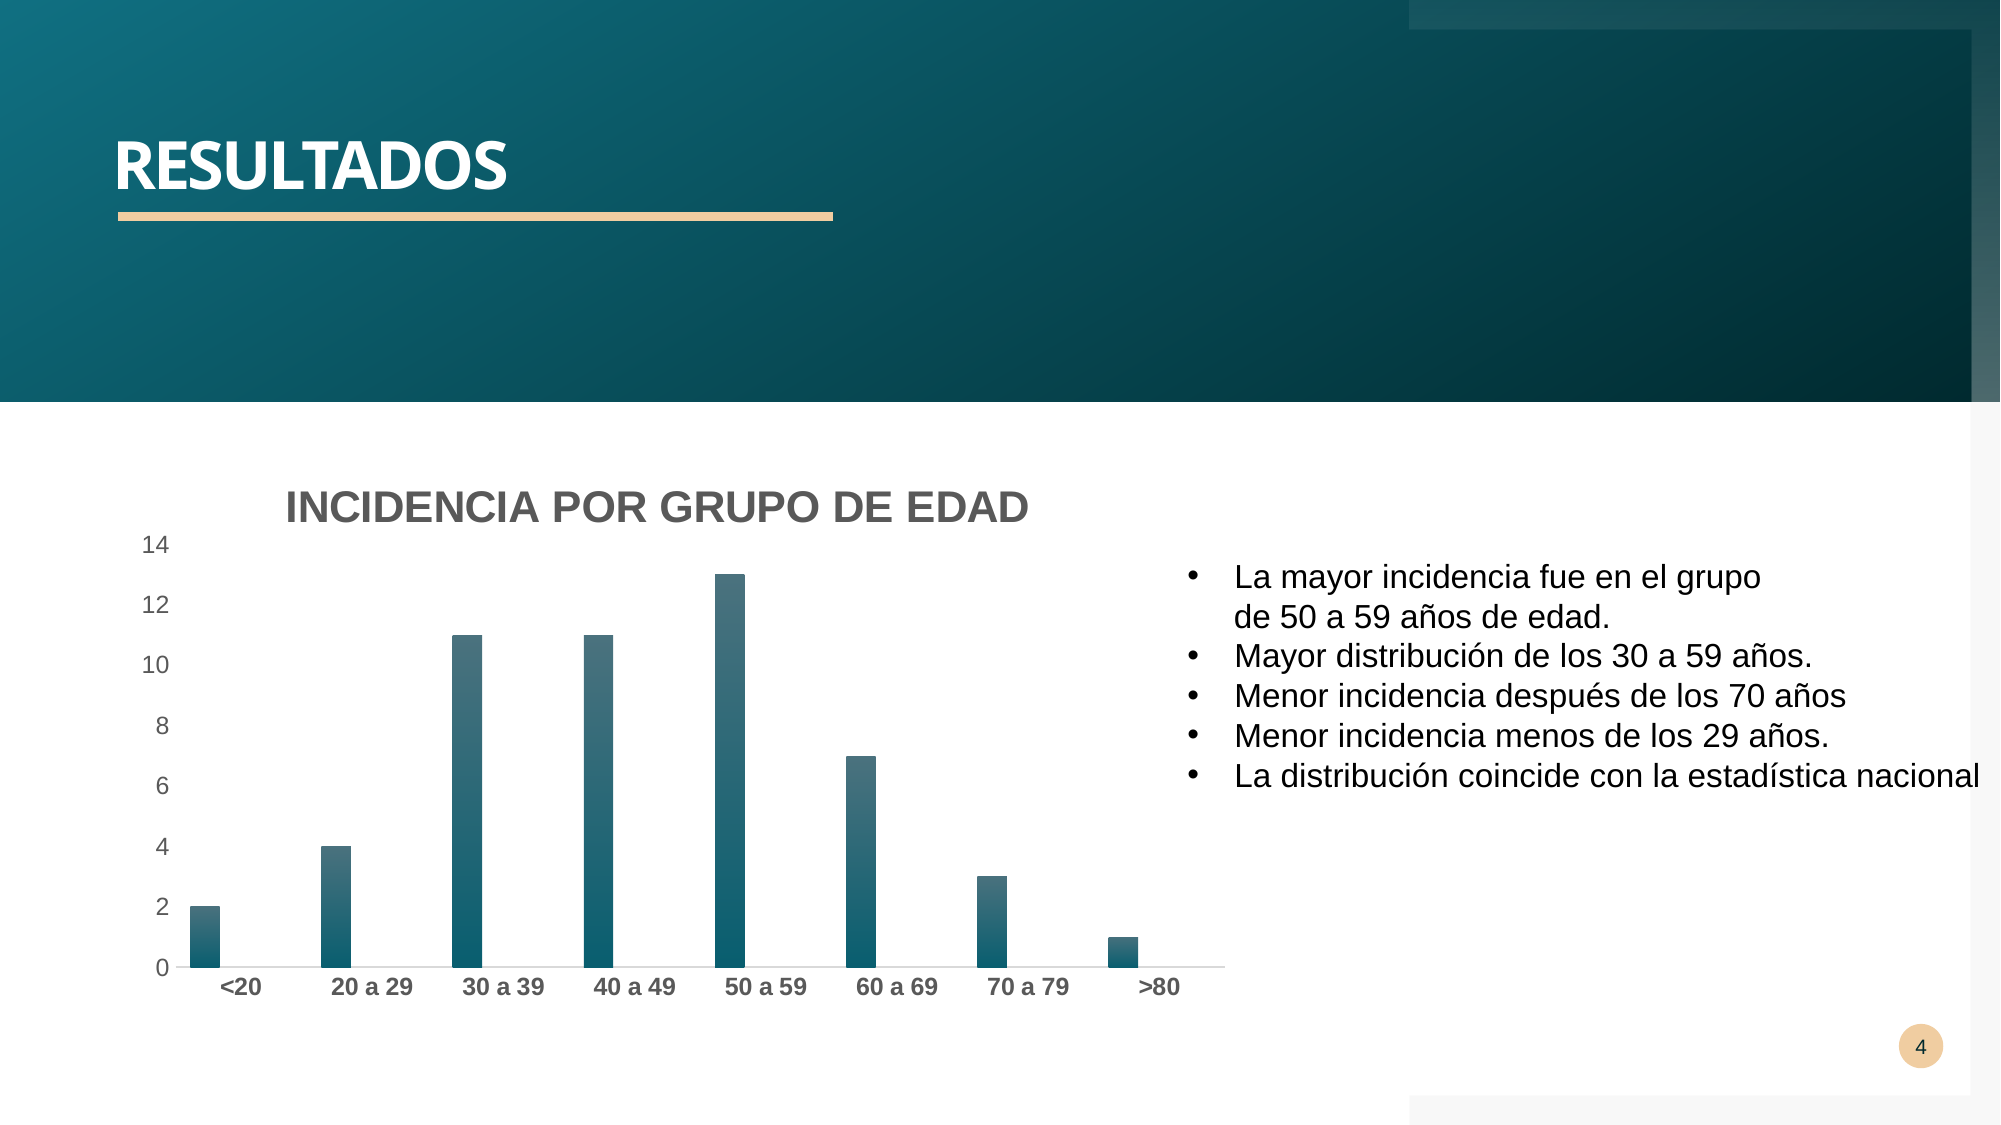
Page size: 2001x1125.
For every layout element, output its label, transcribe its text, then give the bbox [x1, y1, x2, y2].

title resultados [112, 132, 1353, 194]
slide_number 4 [1898, 1023, 1944, 1069]
text_box La mayor incidencia fue en el grupo de 50 a 59 años de edad. Mayor distribución de los 30 a 59 años. Menor incidencia después de los 70 años Menor incidencia menos de los 29 años. La distribución coincide con la estadística nacional [1227, 547, 1997, 802]
chart [90, 450, 1227, 1024]
